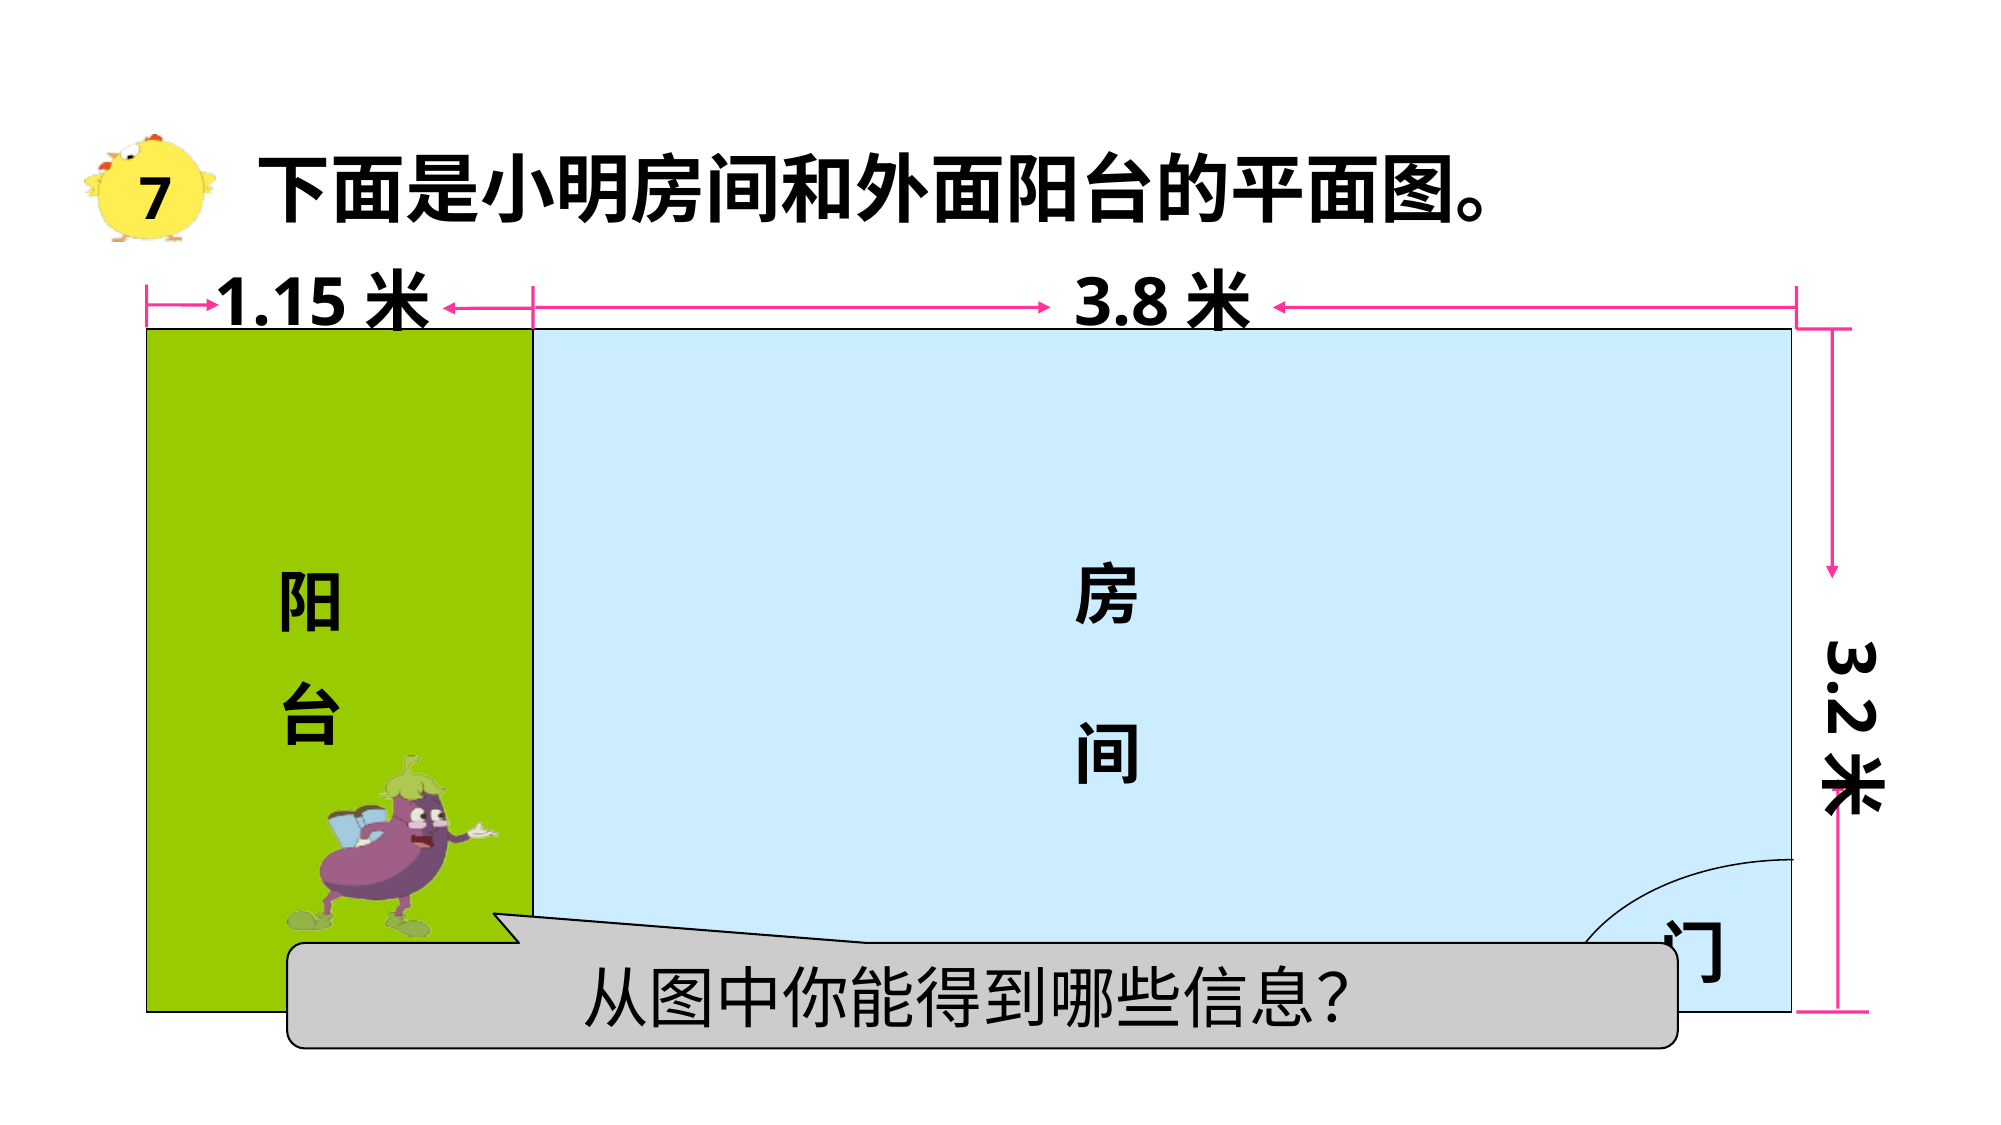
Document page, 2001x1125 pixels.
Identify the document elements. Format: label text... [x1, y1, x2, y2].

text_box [146, 251, 1904, 1014]
text_box 下面是小明房间和外面阳台的平面图。 [240, 134, 1913, 239]
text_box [286, 755, 1679, 1049]
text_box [83, 134, 225, 243]
